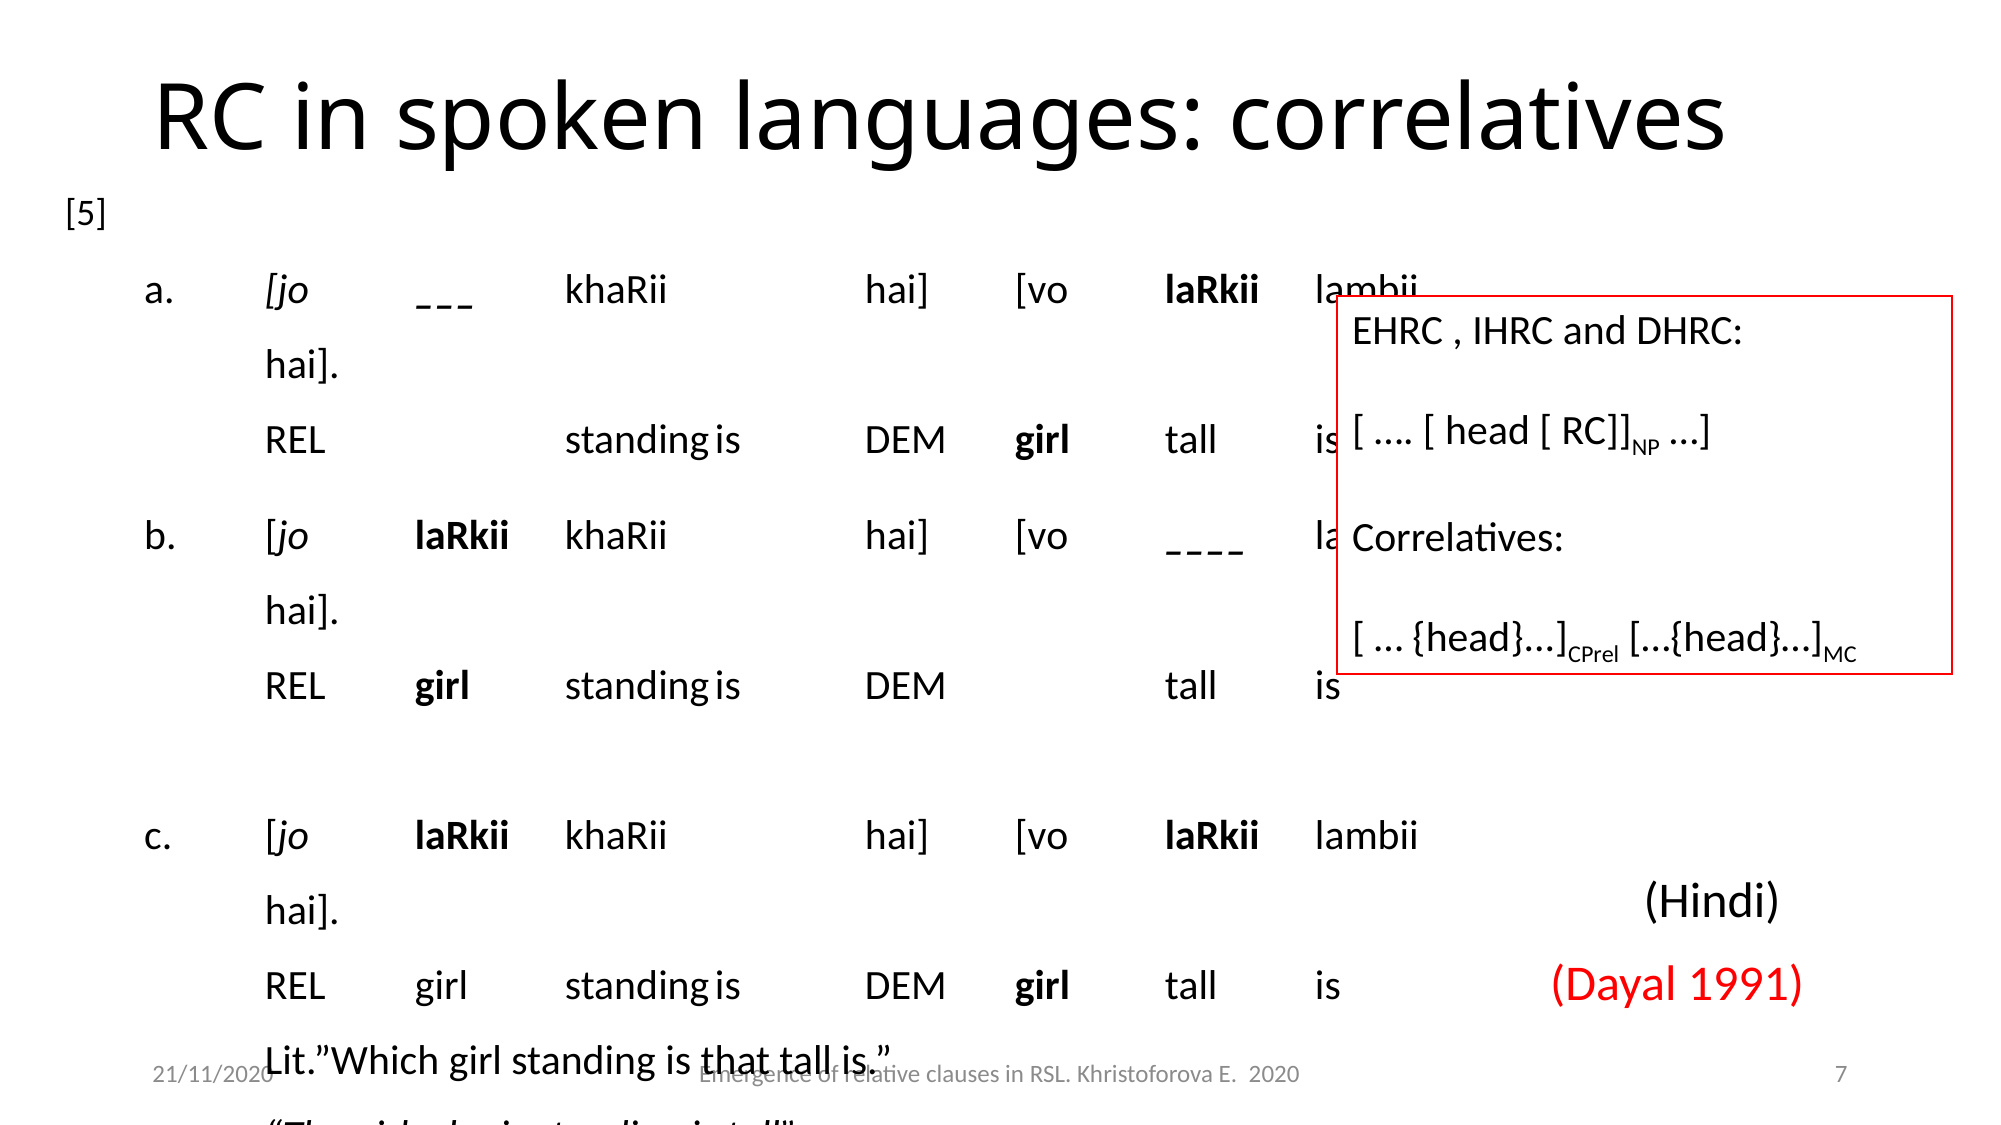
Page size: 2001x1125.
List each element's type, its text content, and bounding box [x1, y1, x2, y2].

text_box EHRC , IHRC and DHRC: [ …. [ head [ RC]]NP …] Correlatives: [ … {head}...]CPrel […{head}…]MC [1336, 295, 1953, 675]
slide_number 7 [1450, 1042, 1863, 1103]
text_box (Hindi) [1628, 859, 1796, 935]
text_box (Dayal 1991) [1535, 942, 1820, 1018]
text_box a. [jo ___ khaRii hai] [vo laRkii lambii hai]. REL standing is DEM girl tall is b. [jo laRkii khaRii hai] [vo ____ lambii hai]. REL girl standing is DEM tall is c. [jo laRkii khaRii hai] [vo laRkii lambii hai]. REL girl standing is DEM girl tall is Lit.”Which girl standing is that tall is.” “The girl who is standing is tall” [100, 229, 1450, 1125]
title RC in spoken languages: correlatives [137, 59, 1863, 181]
text_box [5] [50, 180, 184, 241]
